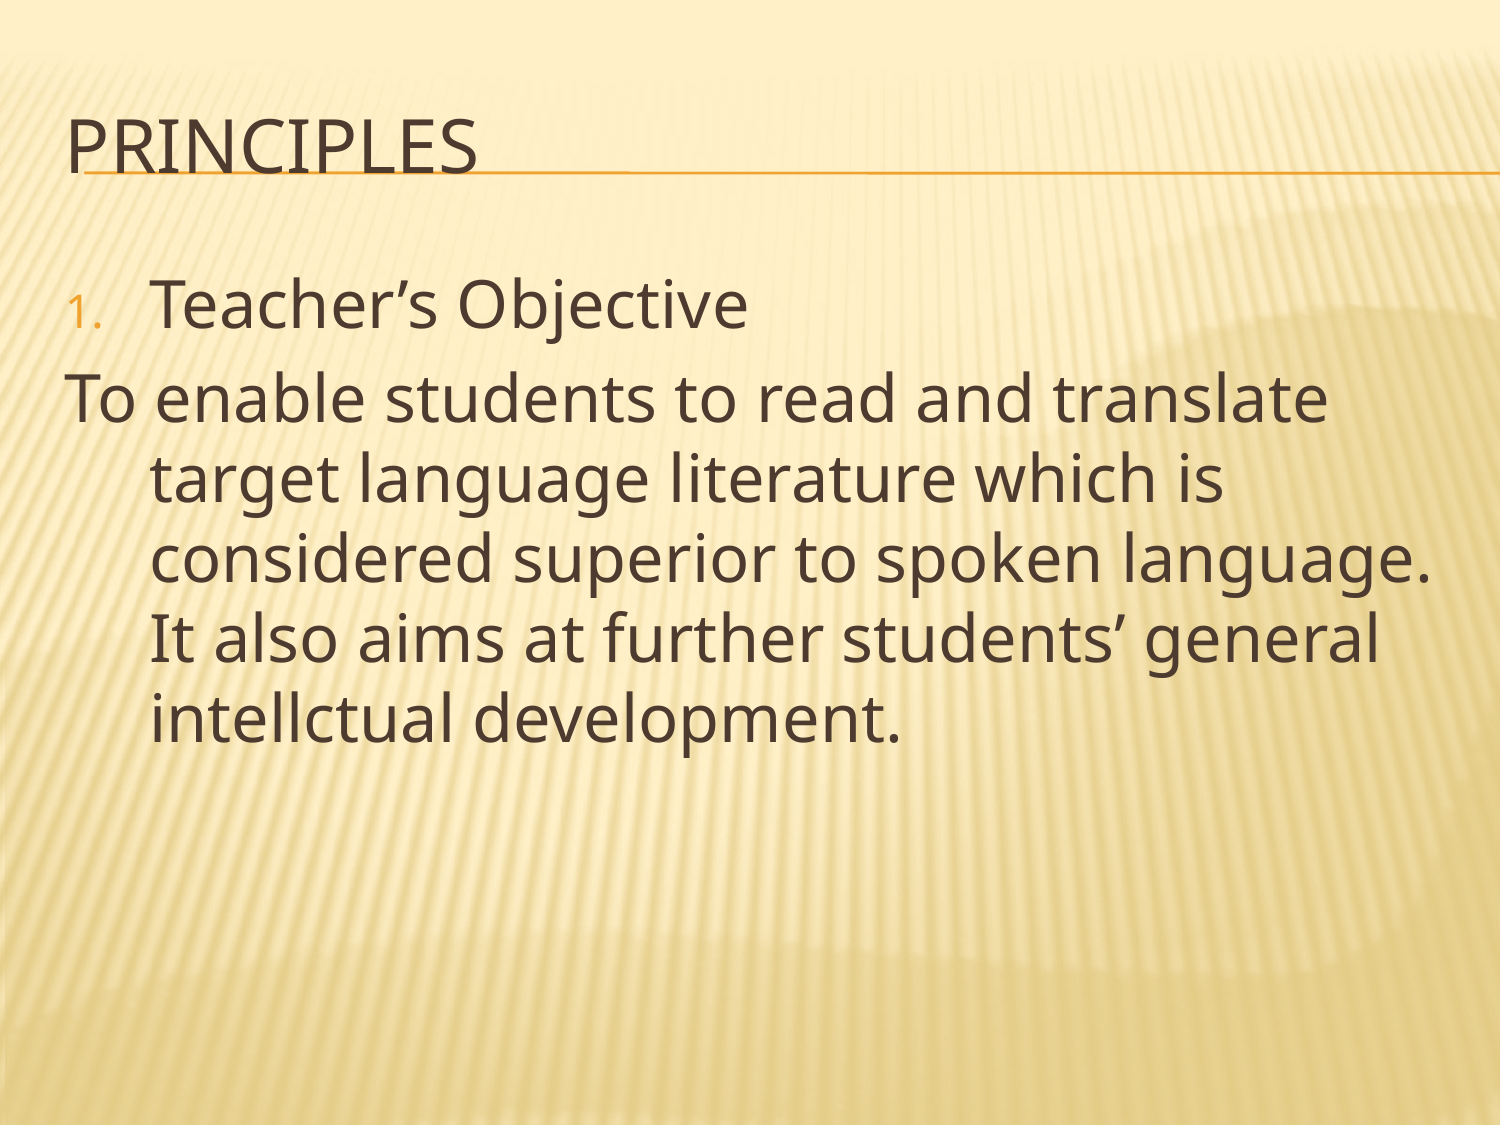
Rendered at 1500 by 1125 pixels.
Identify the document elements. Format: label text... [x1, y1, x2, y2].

title Principles [50, 75, 1475, 213]
list Teacher’s Objective To enable students to read and translate target language literature which is considered superior to spoken language. It also aims at further students’ general intellctual development. [50, 254, 1475, 998]
